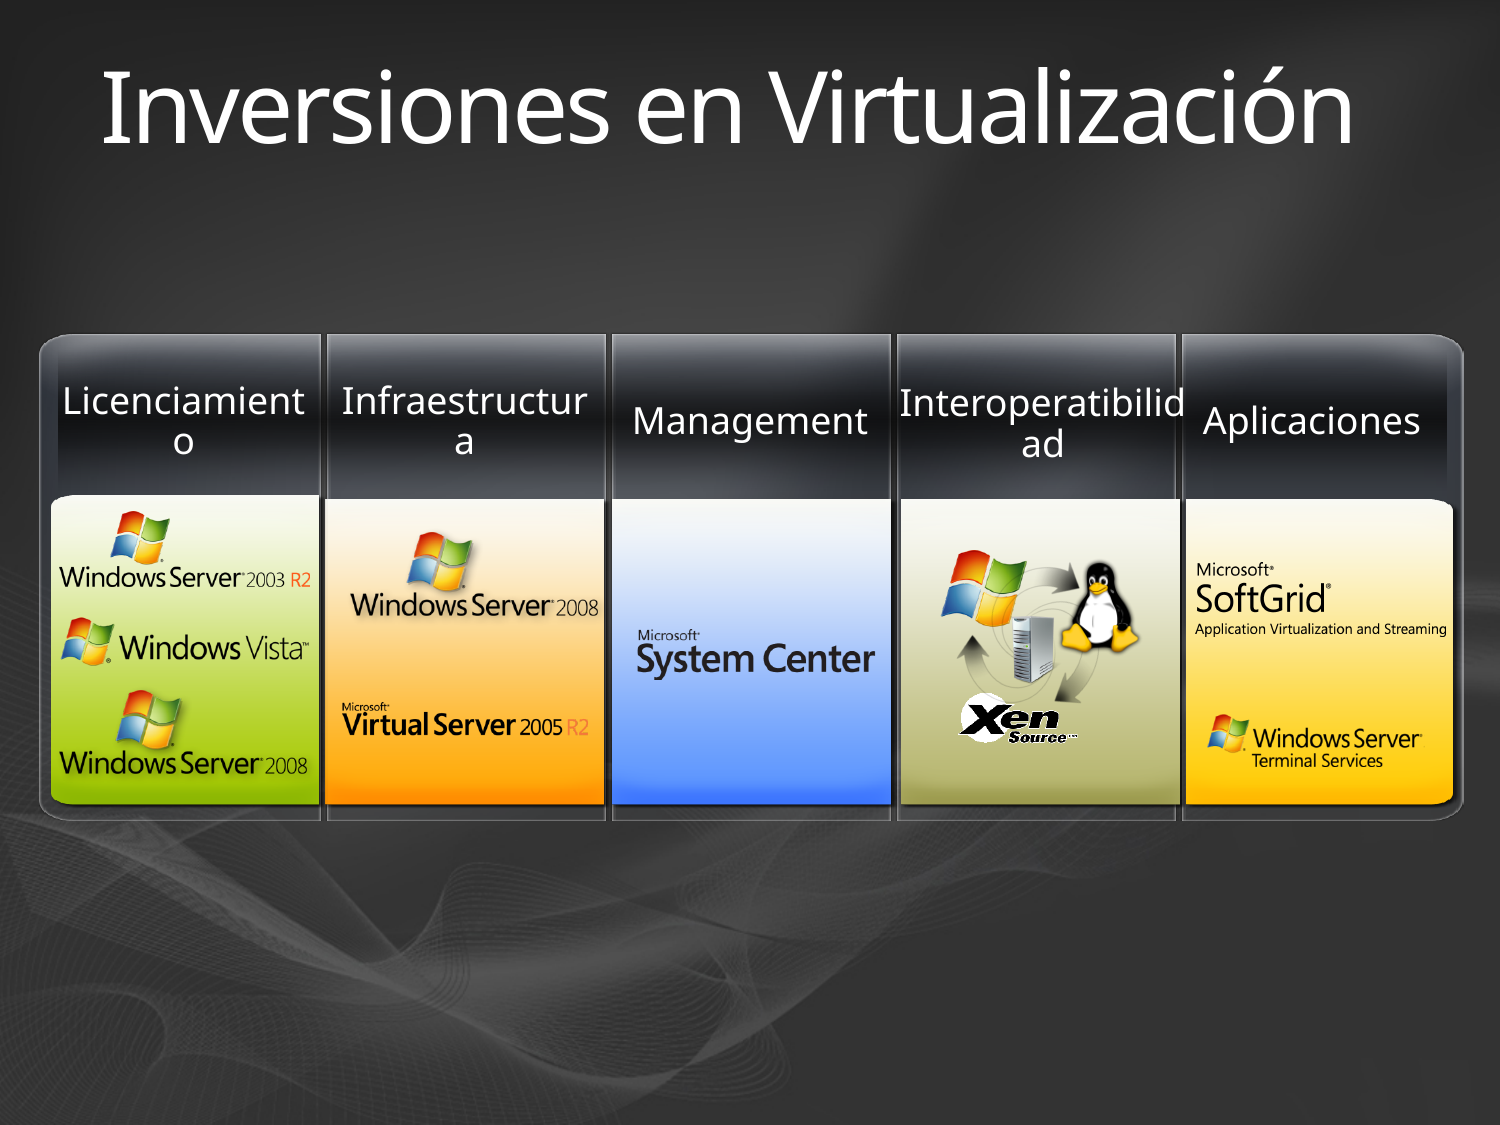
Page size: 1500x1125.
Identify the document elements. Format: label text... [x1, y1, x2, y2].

title Inversiones en Virtualización [24, 57, 1436, 170]
picture [0, 0, 1500, 1125]
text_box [937, 550, 1143, 747]
